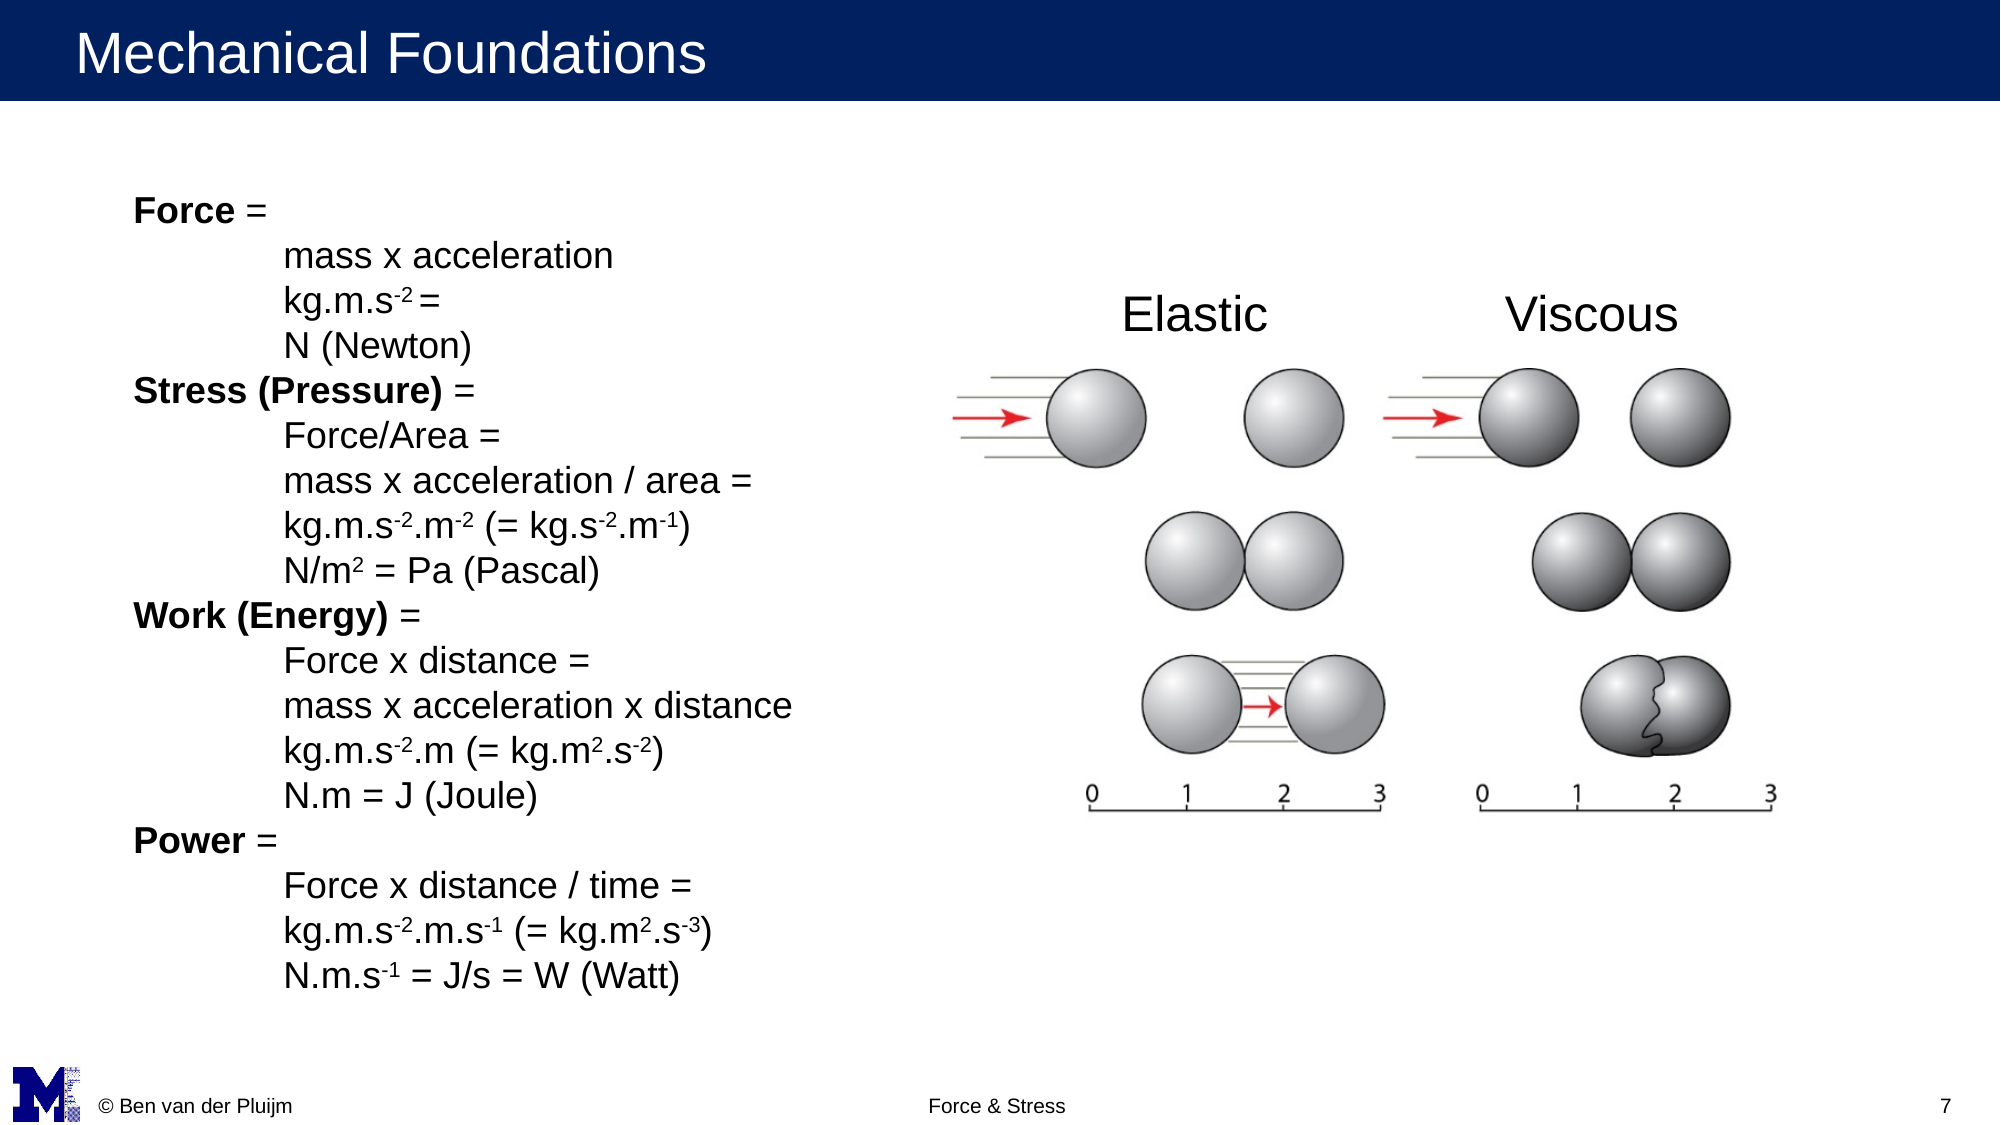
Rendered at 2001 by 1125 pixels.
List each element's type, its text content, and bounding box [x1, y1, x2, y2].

slide_number © Ben van der Pluijm [83, 1046, 551, 1125]
footer Force & Stress [683, 1049, 1317, 1125]
title Mechanical Foundations [0, 0, 2000, 102]
text_box Elastic Viscous [1106, 273, 1695, 349]
picture [11, 1064, 83, 1125]
slide_number 7 [1499, 1049, 1967, 1125]
text_box Force = mass x acceleration kg.m.s-2 = N (Newton) Stress (Pressure) = Force/Area = mass x acceleration / area = kg.m.s-2.m-2 (= kg.s-2.m-1) N/m2 = Pa (Pascal) Work (Energy) = Force x distance = mass x acceleration x distance kg.m.s-2.m (= kg.m2.s-2) N.m = J (Joule) Power = Force x distance / time = kg.m.s-2.m.s-1 (= kg.m2.s-3) N.m.s-1 = J/s = W (Watt) [118, 178, 808, 1004]
picture [952, 368, 1778, 822]
